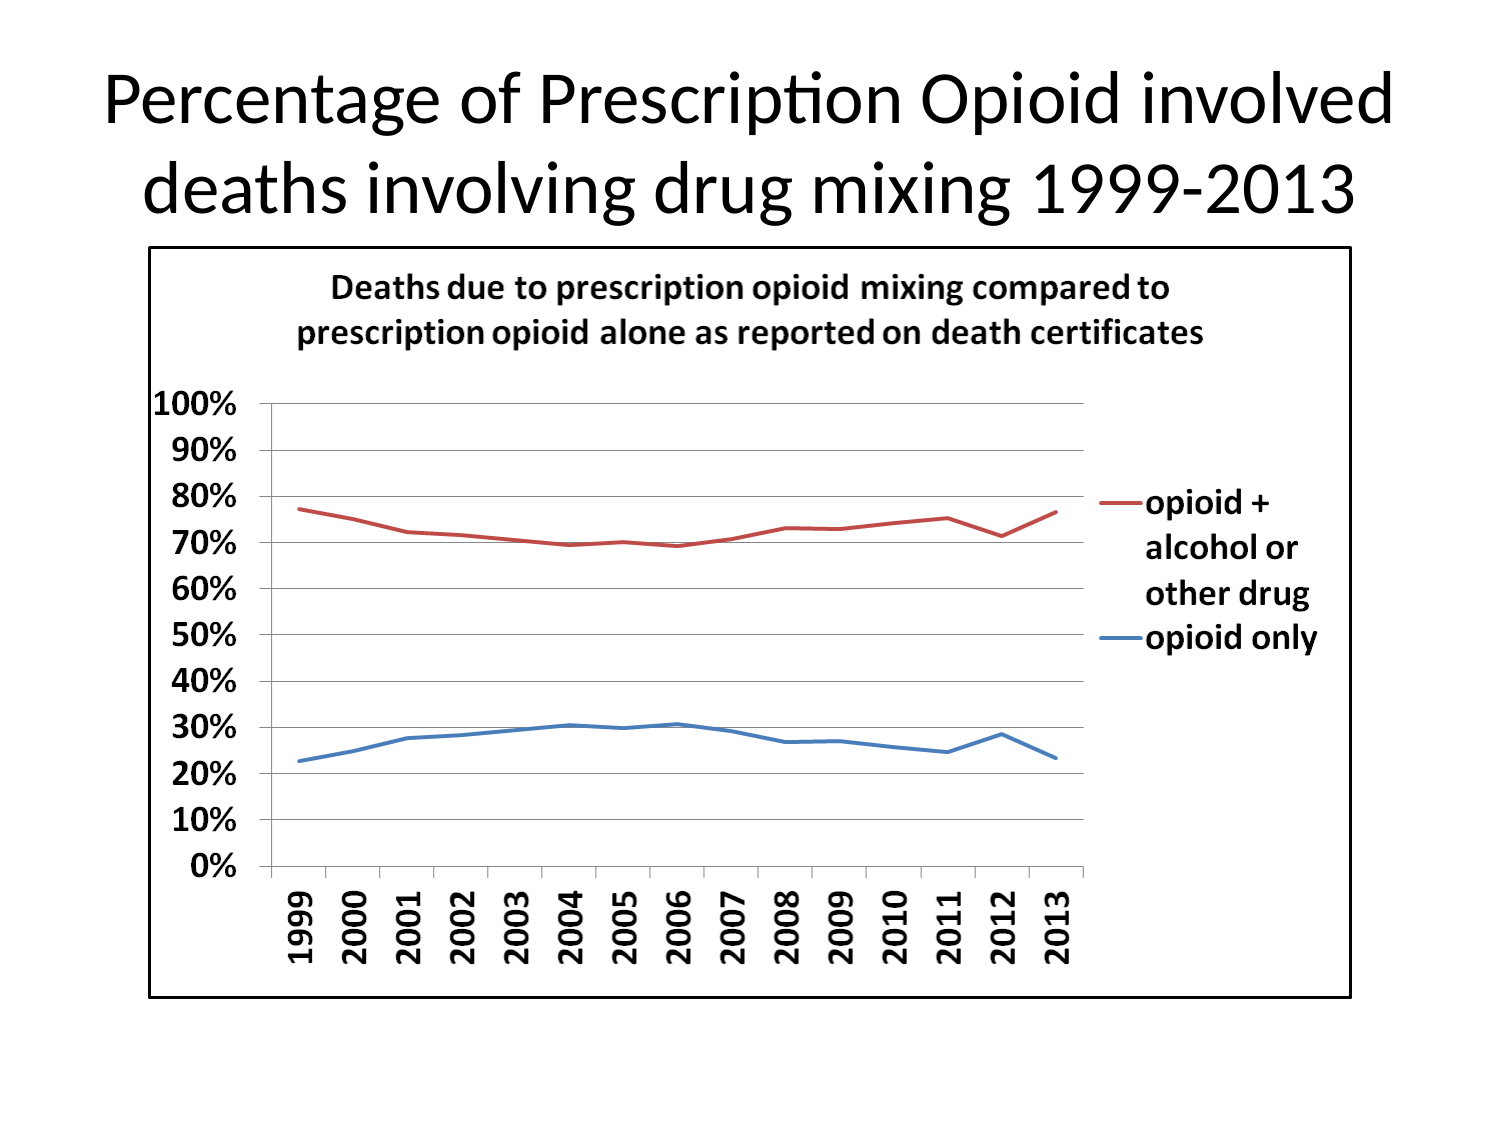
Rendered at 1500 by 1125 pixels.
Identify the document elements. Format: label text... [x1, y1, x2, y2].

title Percentage of Prescription Opioid involved deaths involving drug mixing 1999-2013 [75, 45, 1425, 233]
picture [147, 244, 1353, 1001]
